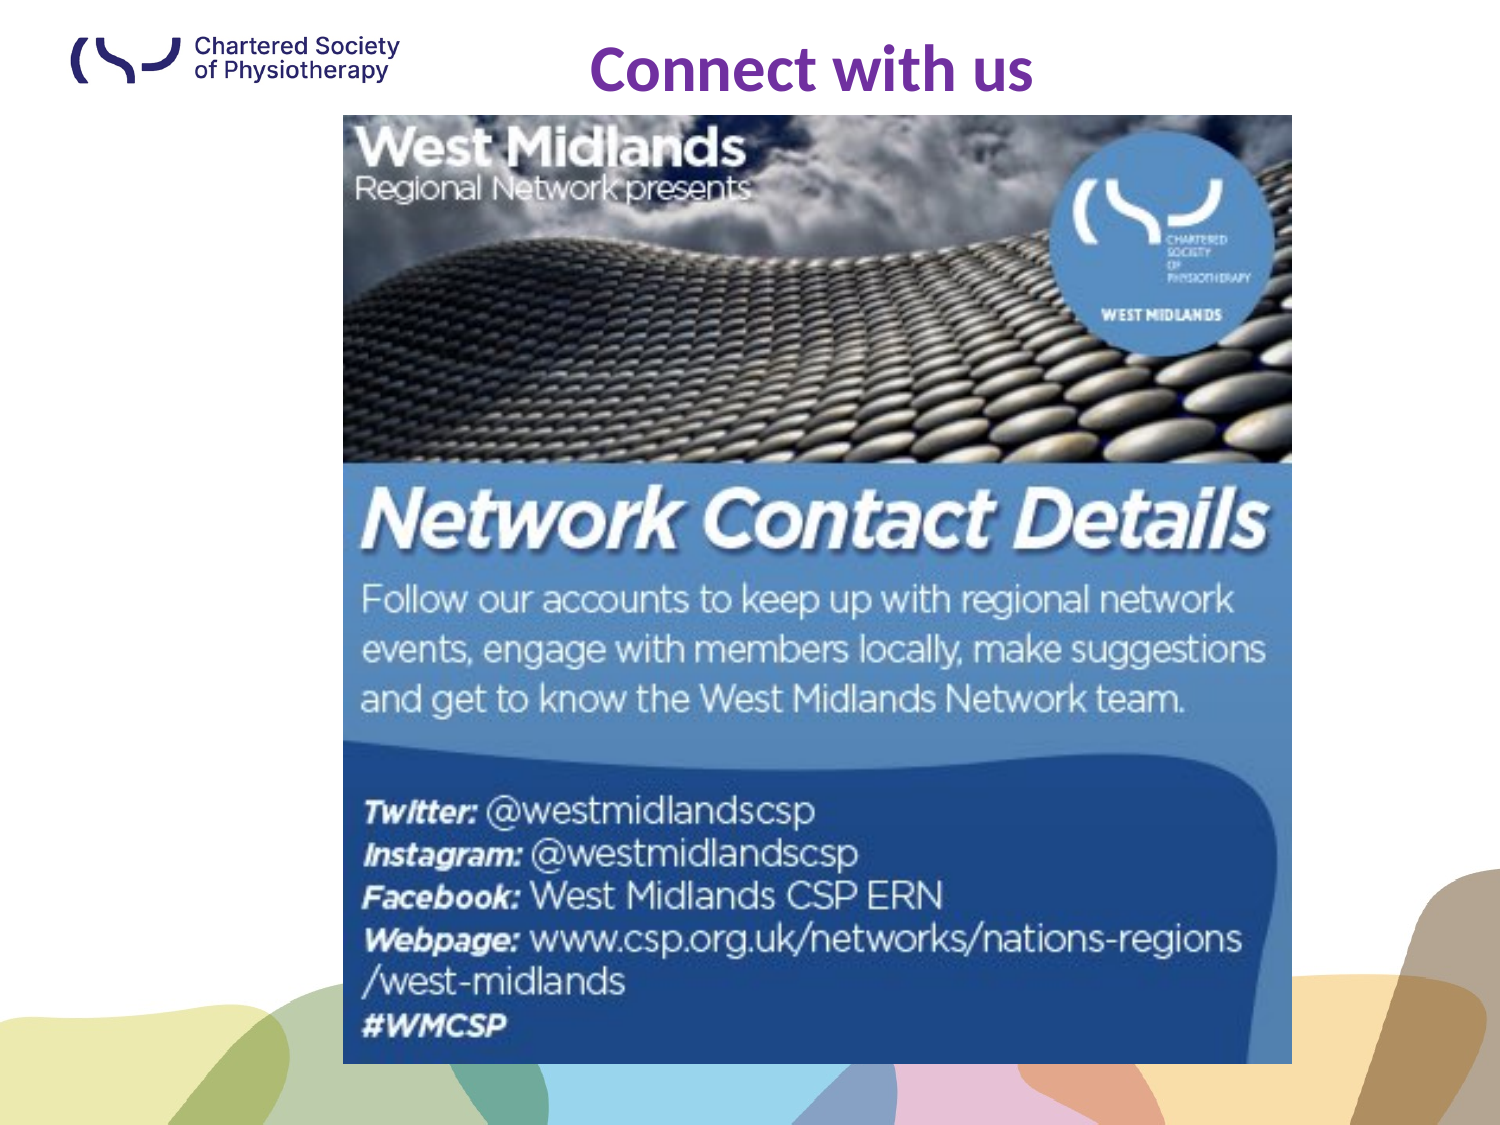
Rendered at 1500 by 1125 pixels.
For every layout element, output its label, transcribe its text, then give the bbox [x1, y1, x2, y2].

picture [343, 115, 1292, 1064]
text_box Connect with us [575, 17, 1060, 113]
picture [29, 11, 441, 114]
